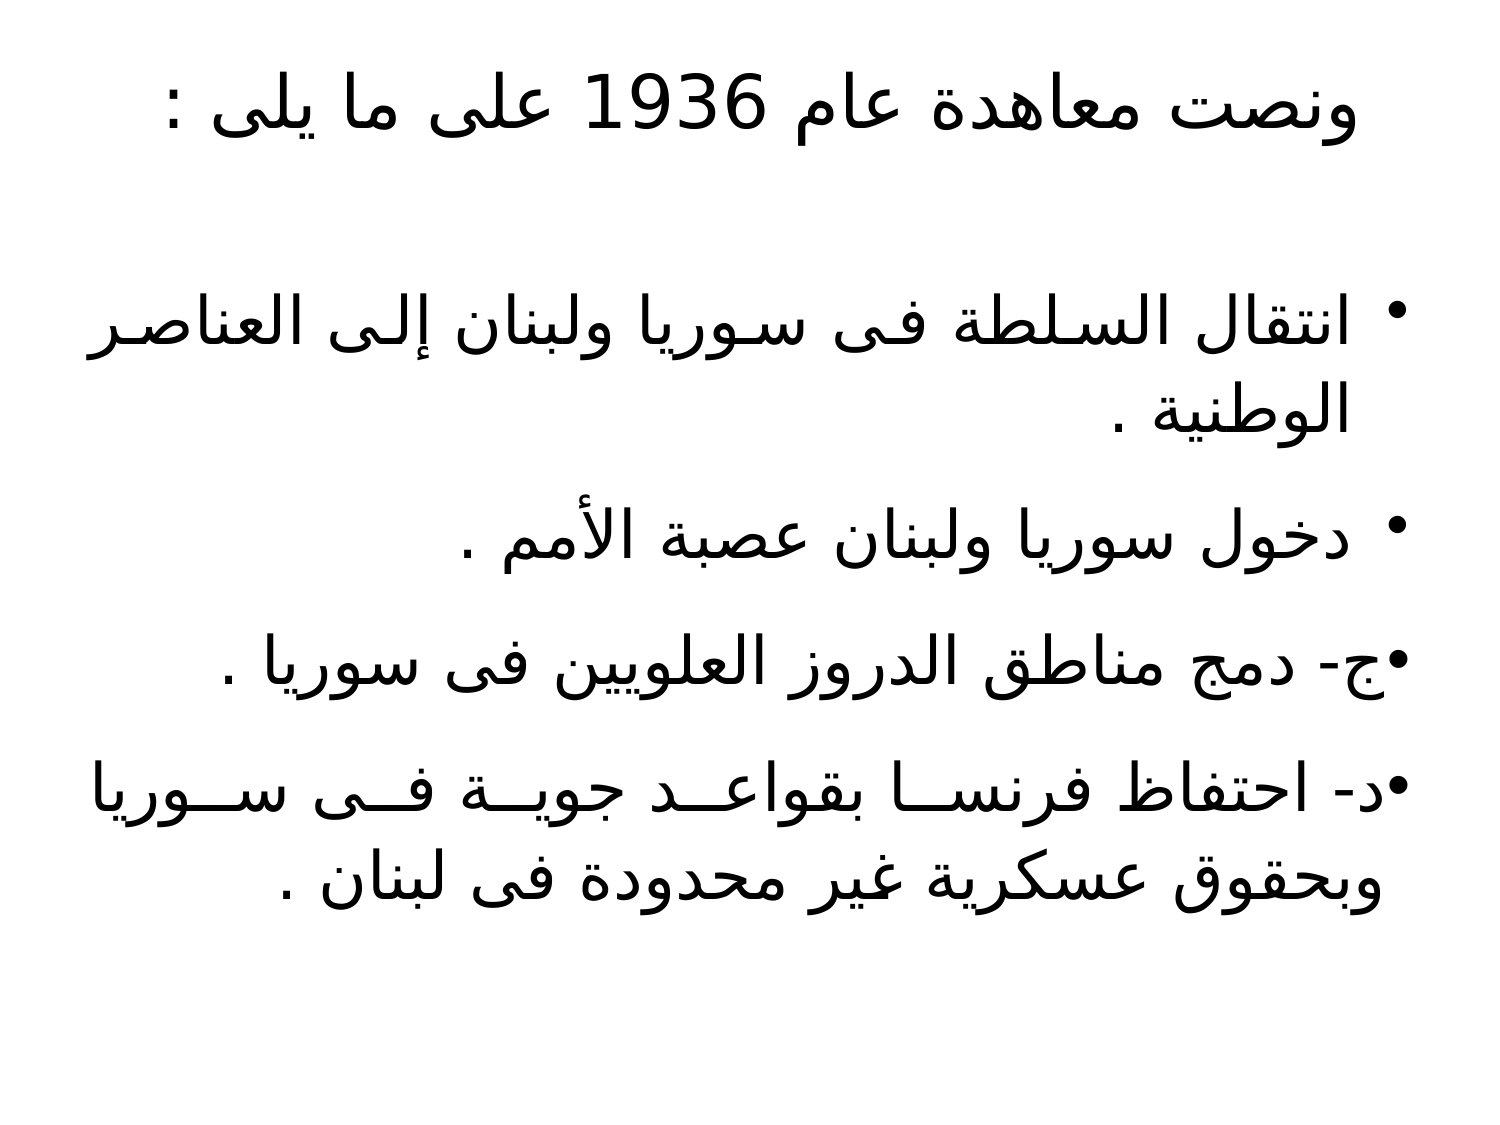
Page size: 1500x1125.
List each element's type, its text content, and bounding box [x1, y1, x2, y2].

list انتقال السلطة فى سوريا ولبنان إلى العناصر الوطنية . دخول سوريا ولبنان عصبة الأمم . ج- دمج مناطق الدروز العلويين فى سوريا . د- احتفاظ فرنسا بقواعد جوية فى سوريا وبحقوق عسكرية غير محدودة فى لبنان . [75, 262, 1425, 1005]
title ونصت معاهدة عام 1936 على ما يلى : [75, 45, 1425, 233]
